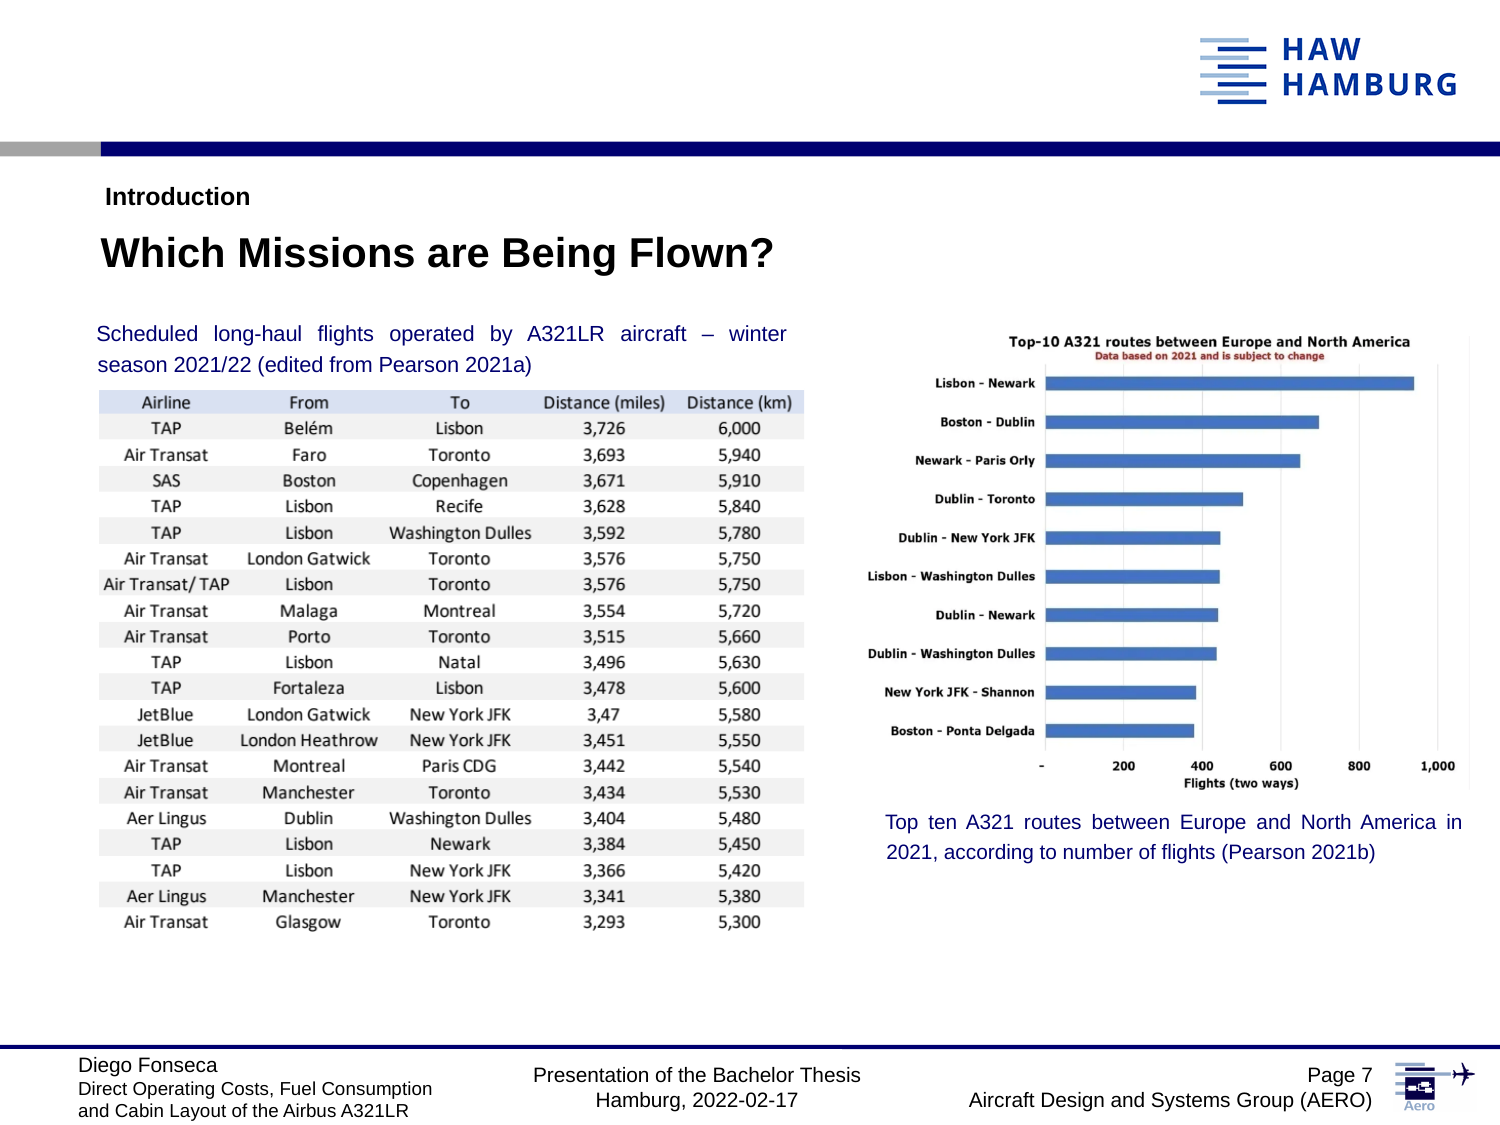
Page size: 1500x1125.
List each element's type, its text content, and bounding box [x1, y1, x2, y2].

text_box Which Missions are Being Flown? [85, 214, 1436, 288]
picture [1178, 16, 1476, 126]
picture [1393, 1060, 1477, 1112]
picture [850, 335, 1479, 798]
text_box Scheduled long-haul flights operated by A321LR aircraft – winter season 2021/22 (edited from Pearson 2021a) [81, 306, 803, 385]
text_box Introduction [92, 173, 1418, 217]
picture [97, 388, 805, 933]
text_box Top ten A321 routes between Europe and North America in 2021, according to number of flights (Pearson 2021b) [870, 806, 1478, 872]
